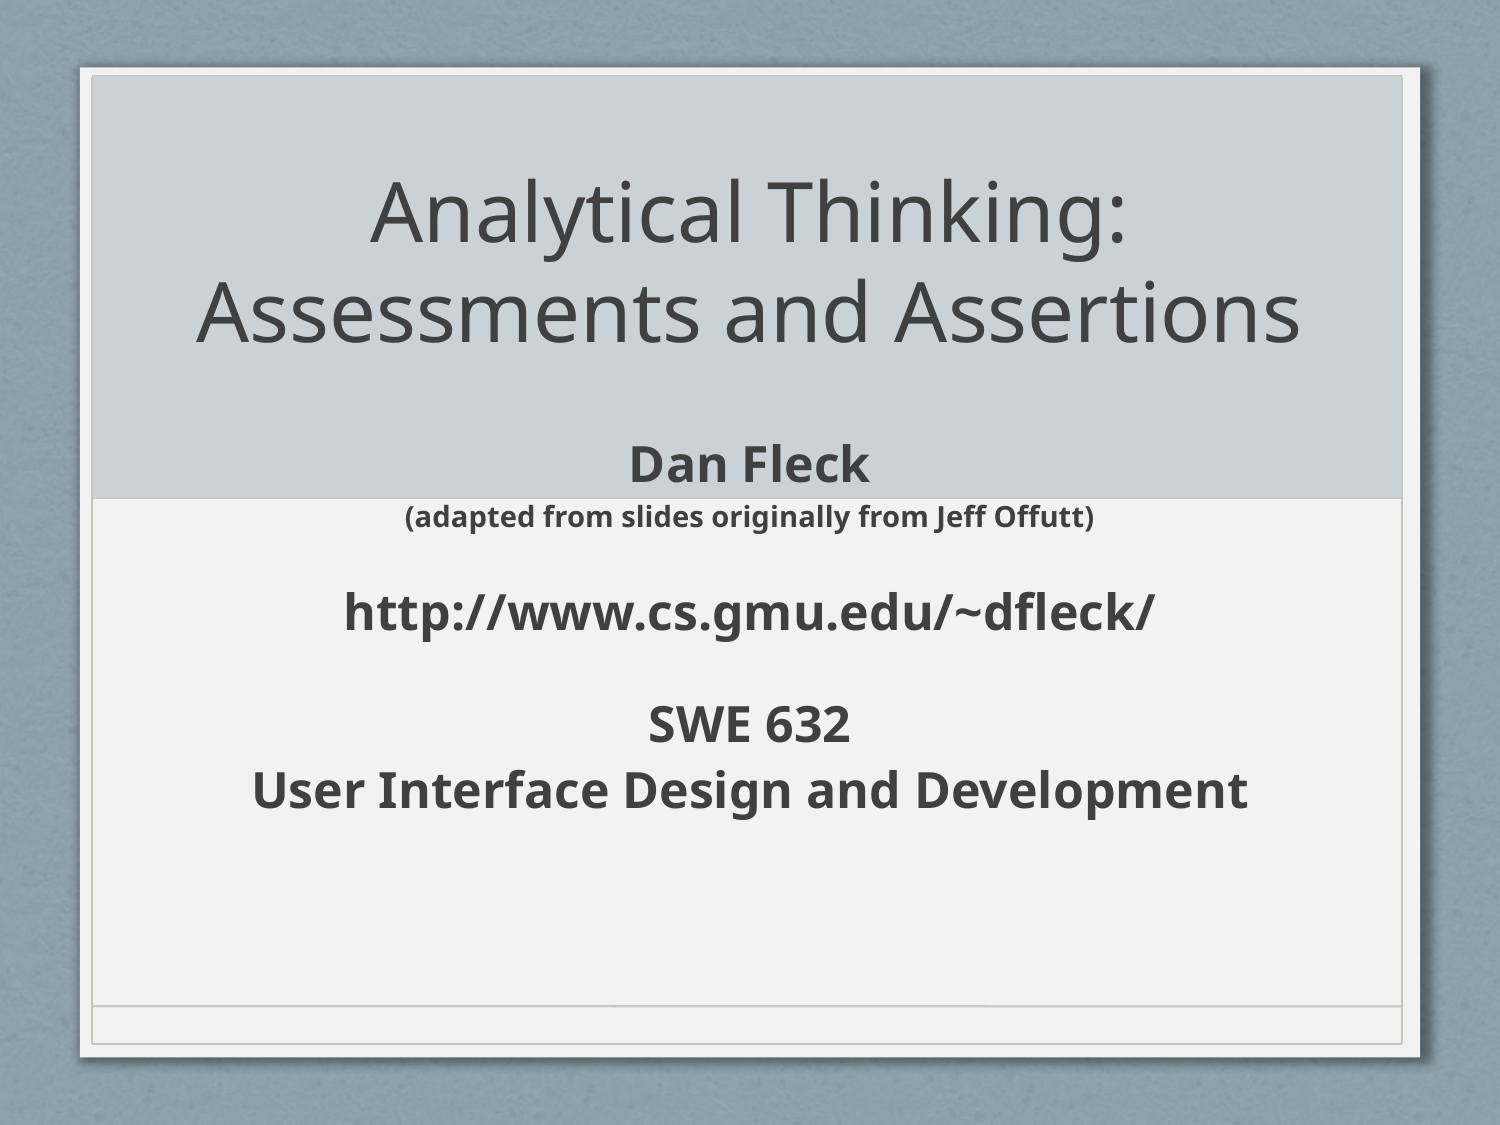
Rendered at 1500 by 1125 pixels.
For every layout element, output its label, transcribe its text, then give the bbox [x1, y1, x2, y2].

title Analytical Thinking: Assessments and Assertions [118, 125, 1382, 367]
subtitle Dan Fleck (adapted from slides originally from Jeff Offutt) http://www.cs.gmu.edu/~dfleck/ SWE 632 User Interface Design and Development [218, 425, 1282, 1000]
